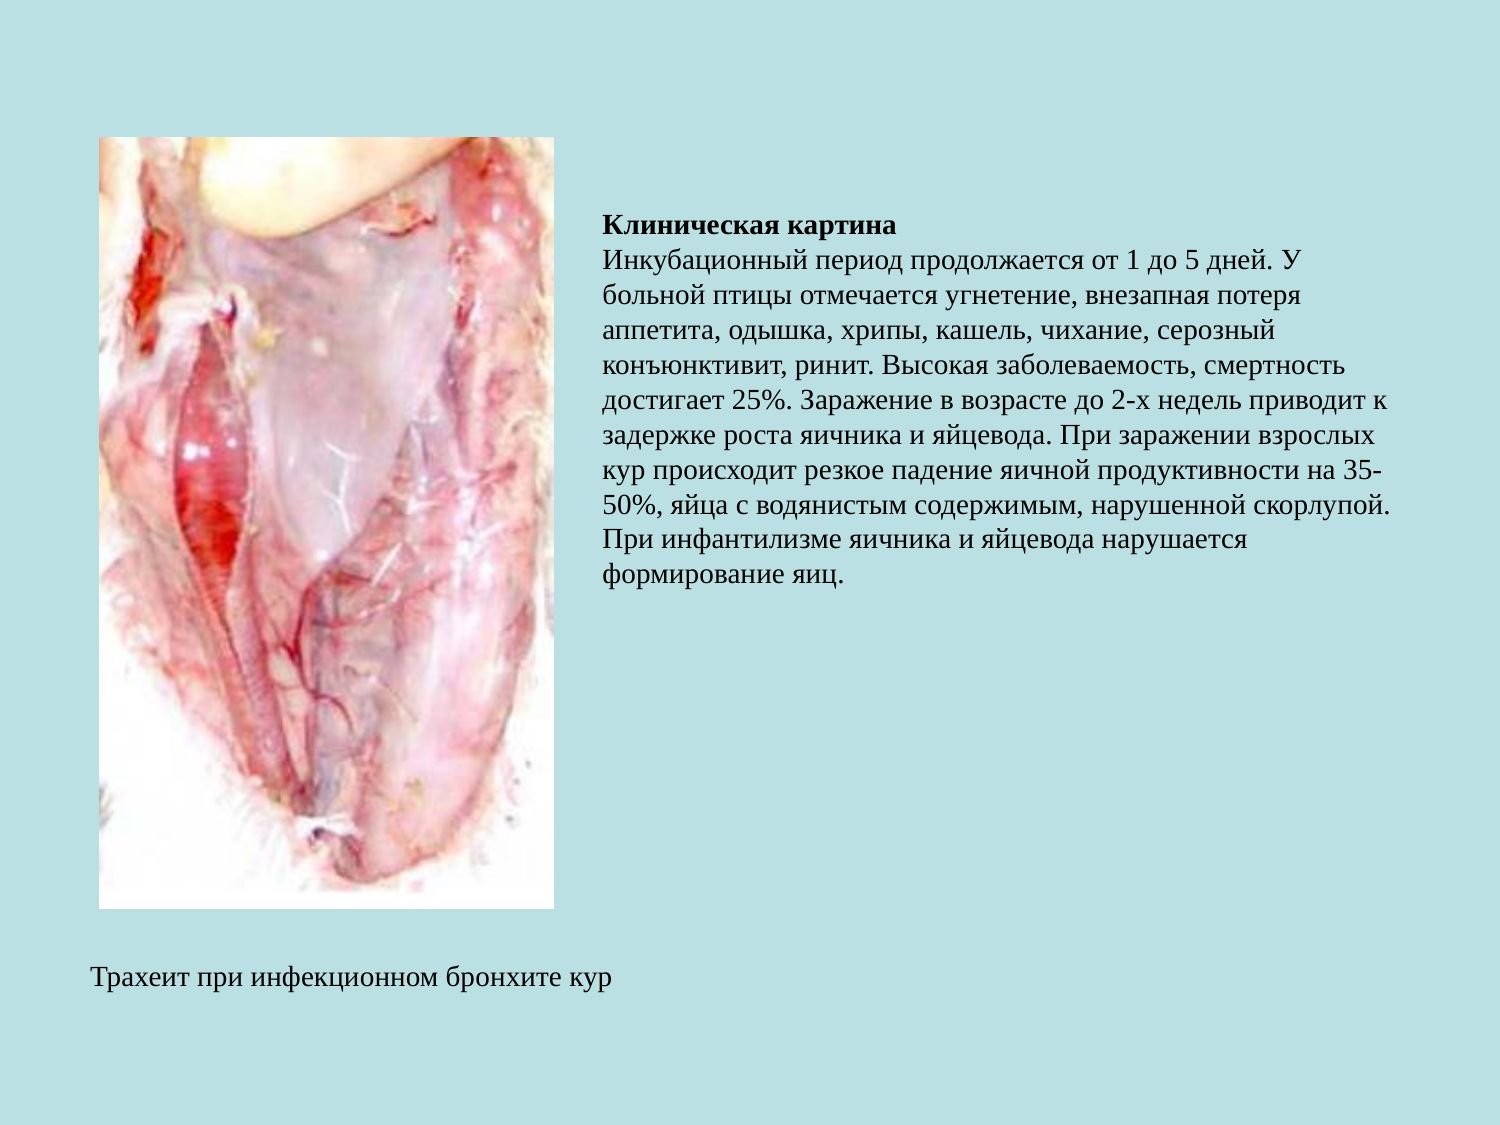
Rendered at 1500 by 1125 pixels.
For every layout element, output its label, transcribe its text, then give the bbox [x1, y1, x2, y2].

list Трахеит при инфекционном бронхите кур [75, 950, 1200, 1068]
title Клиническая картина Инкубационный период продолжается от 1 до 5 дней. У больной птицы отмечается угнетение, внезапная потеря аппетита, одышка, хрипы, кашель, чихание, серозный конъюнктивит, ринит. Высокая заболеваемость, смертность достигает 25%. Заражение в возрасте до 2-х недель приводит к задержке роста яичника и яйцевода. При заражении взрослых кур происходит резкое падение яичной продуктивности на 35-50%, яйца с водянистым содержимым, нарушенной скорлупой. При инфантилизме яичника и яйцевода нарушается формирование яиц. [587, 45, 1425, 750]
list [99, 137, 554, 909]
